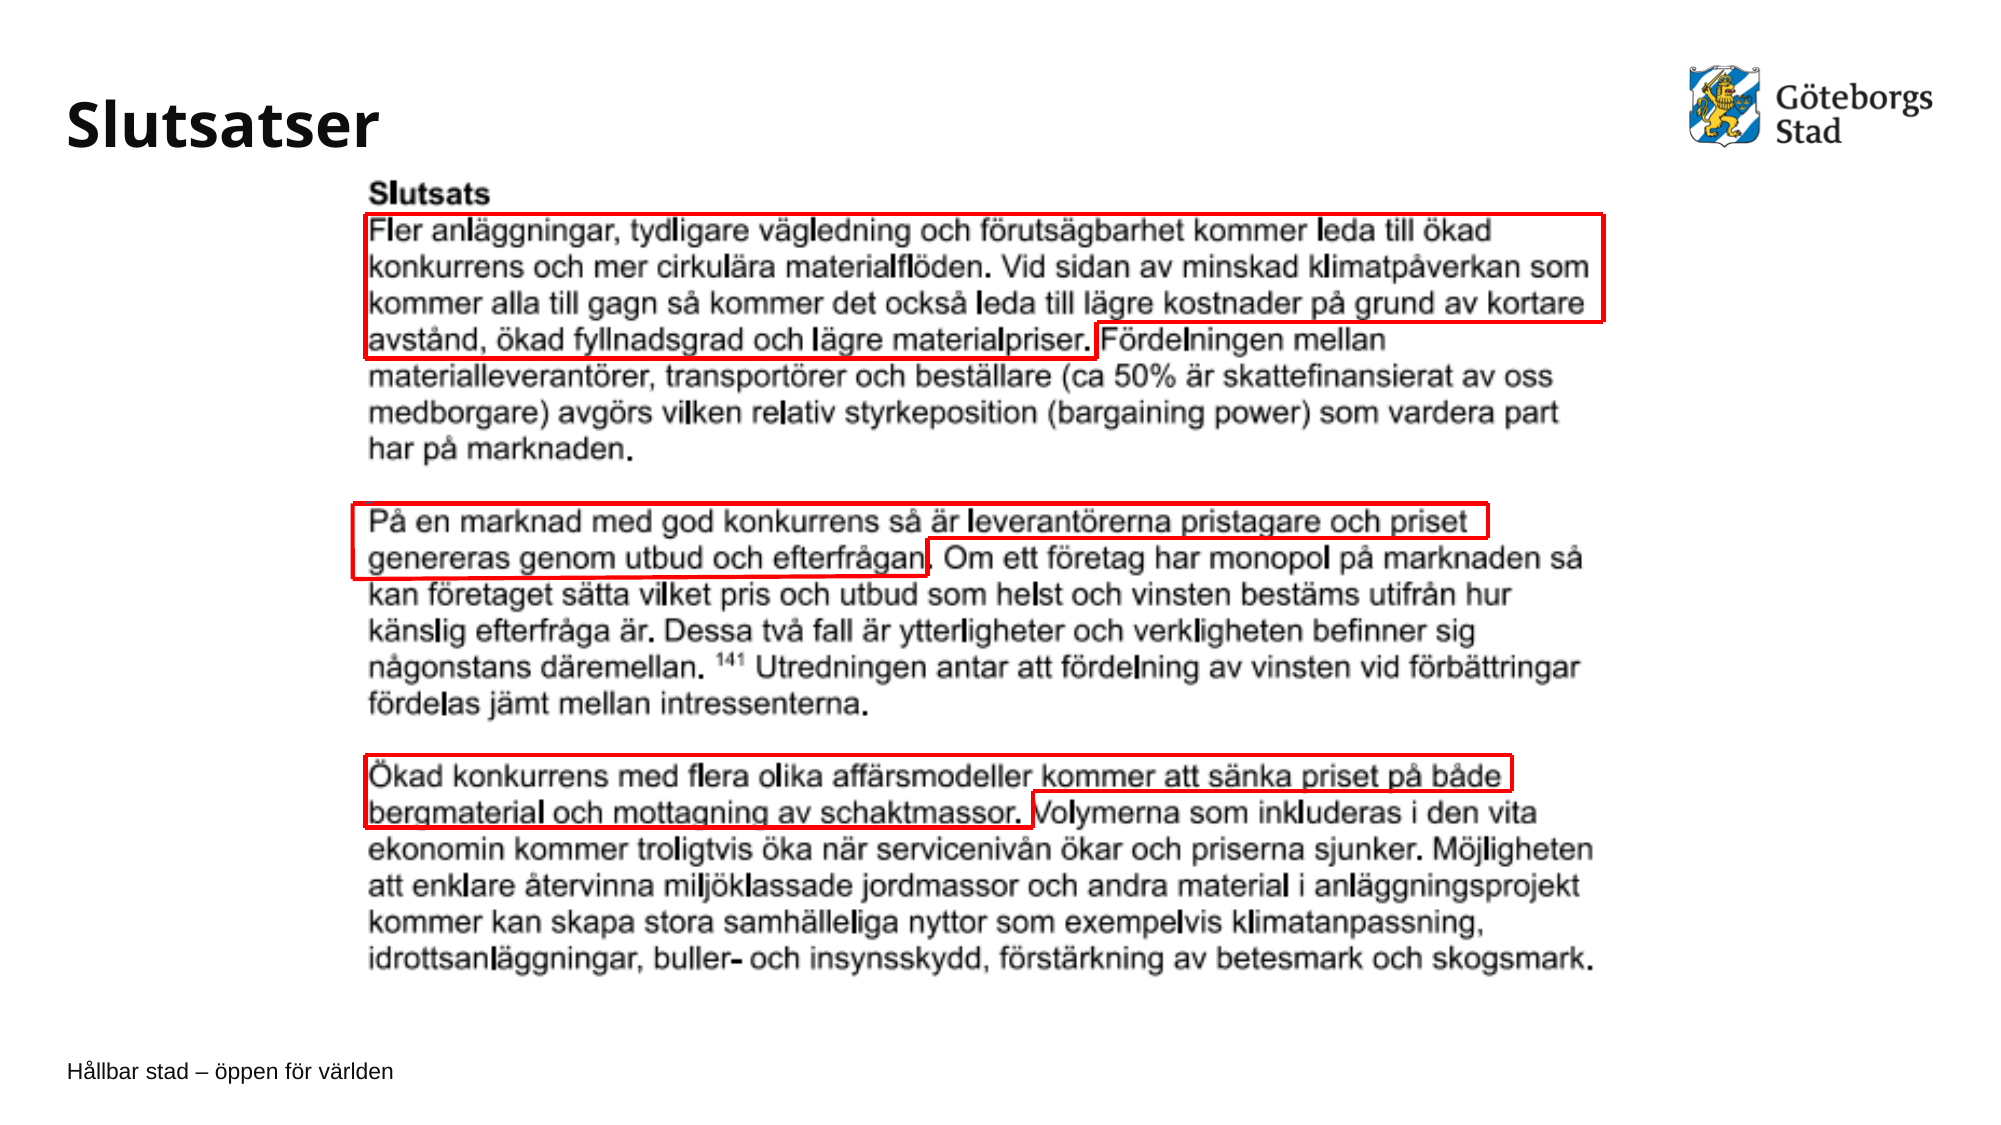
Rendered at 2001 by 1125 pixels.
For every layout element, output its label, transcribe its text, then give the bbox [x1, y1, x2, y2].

title Slutsatser [66, 66, 1572, 188]
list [352, 168, 1623, 990]
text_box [353, 575, 928, 579]
picture [1689, 65, 1933, 148]
